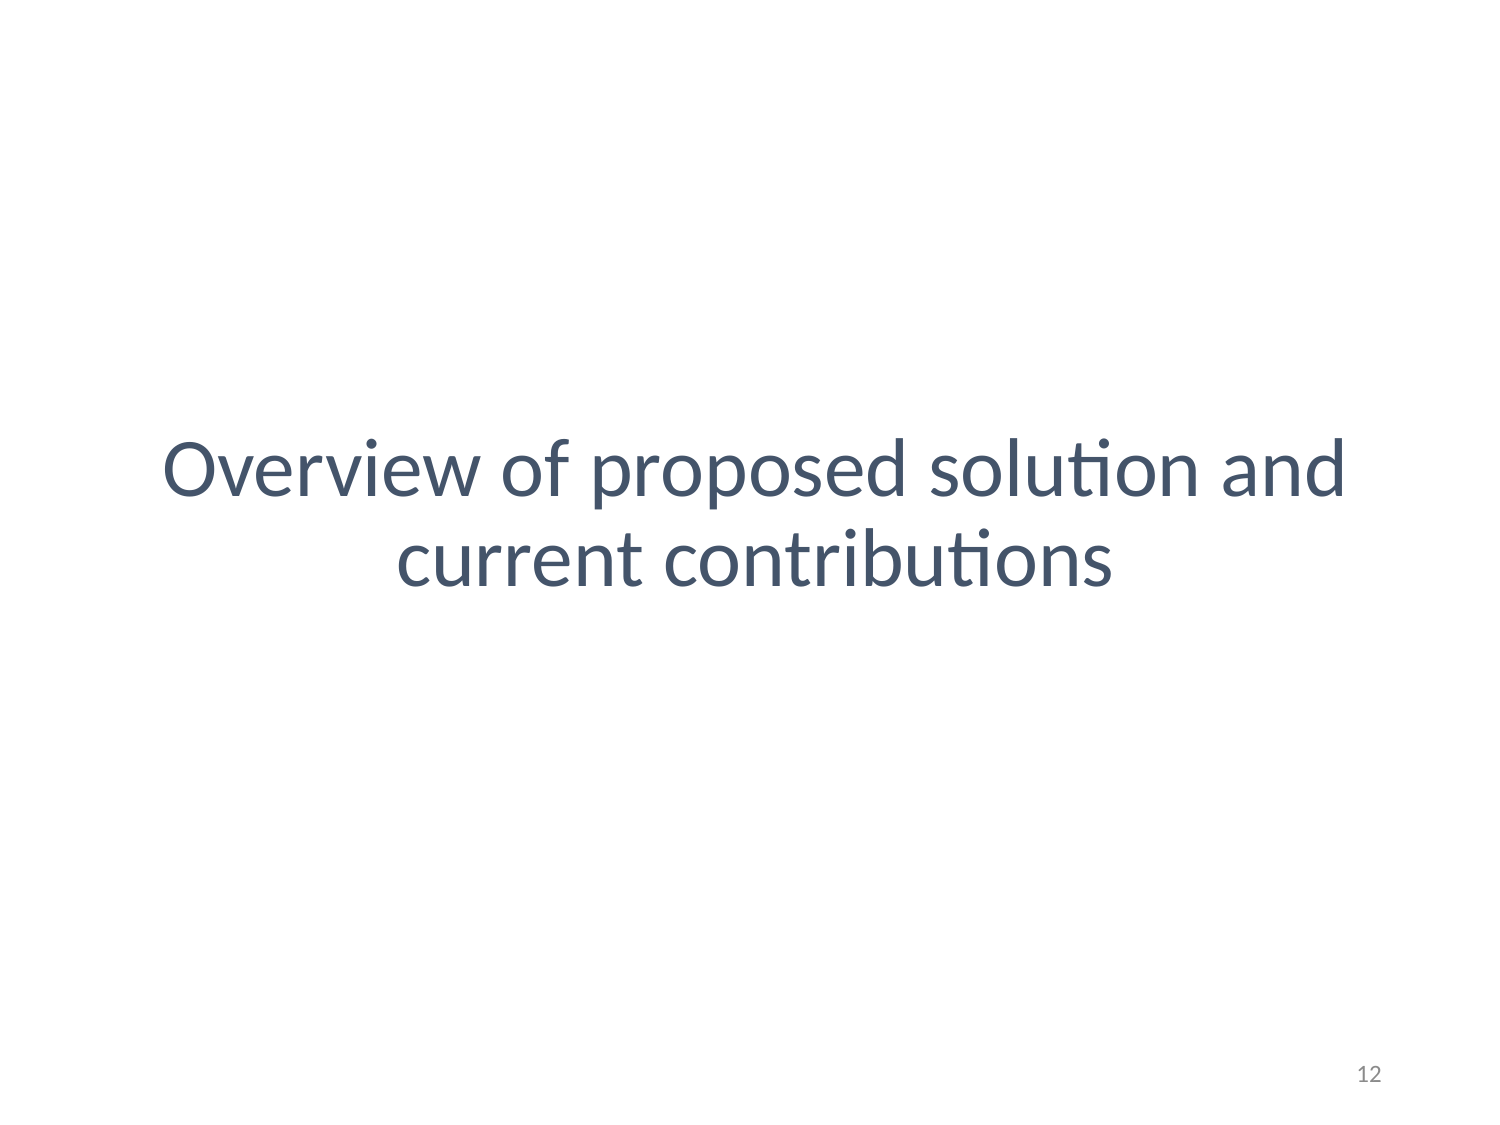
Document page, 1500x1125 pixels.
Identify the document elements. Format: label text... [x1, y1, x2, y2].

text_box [102, 280, 1397, 749]
slide_number 12 [1059, 1042, 1397, 1103]
